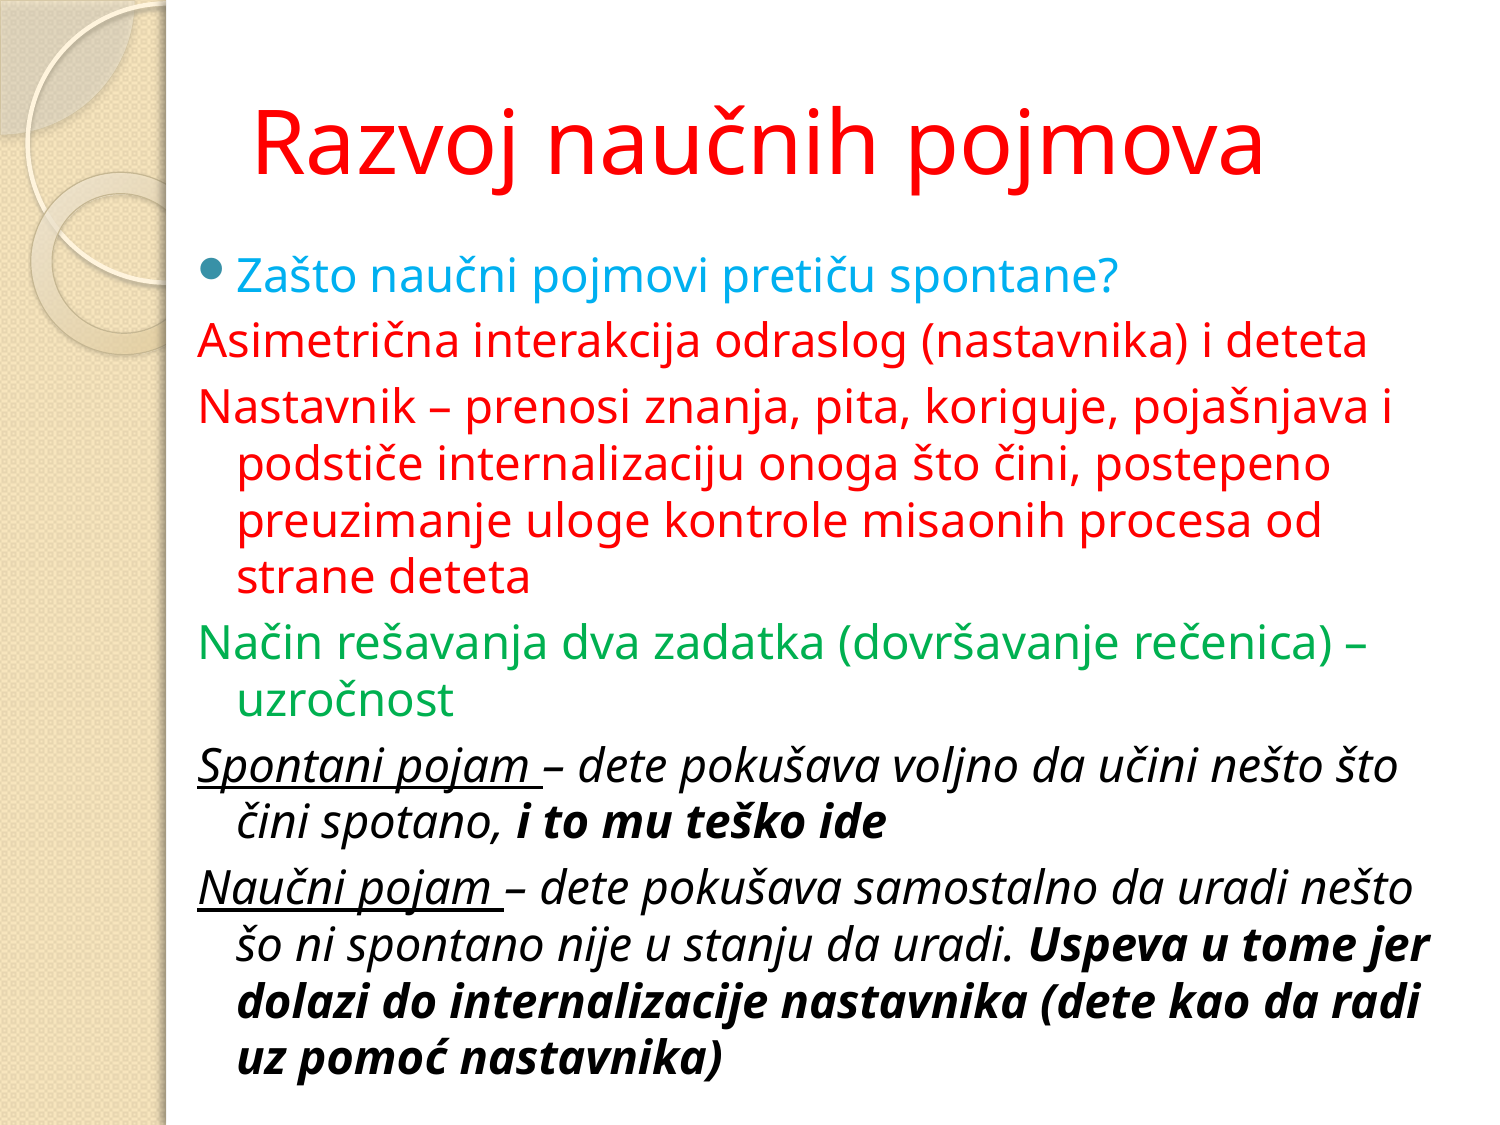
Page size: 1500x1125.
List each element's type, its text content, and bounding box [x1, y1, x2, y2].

list Zašto naučni pojmovi pretiču spontane? Asimetrična interakcija odraslog (nastavnika) i deteta Nastavnik – prenosi znanja, pita, koriguje, pojašnjava i podstiče internalizaciju onoga što čini, postepeno preuzimanje uloge kontrole misaonih procesa od strane deteta Način rešavanja dva zadatka (dovršavanje rečenica) – uzročnost Spontani pojam – dete pokušava voljno da učini nešto što čini spotano, i to mu teško ide Naučni pojam – dete pokušava samostalno da uradi nešto šo ni spontano nije u stanju da uradi. Uspeva u tome jer dolazi do internalizacije nastavnika (dete kao da radi uz pomoć nastavnika) [171, 237, 1466, 1106]
title Razvoj naučnih pojmova [235, 45, 1466, 233]
